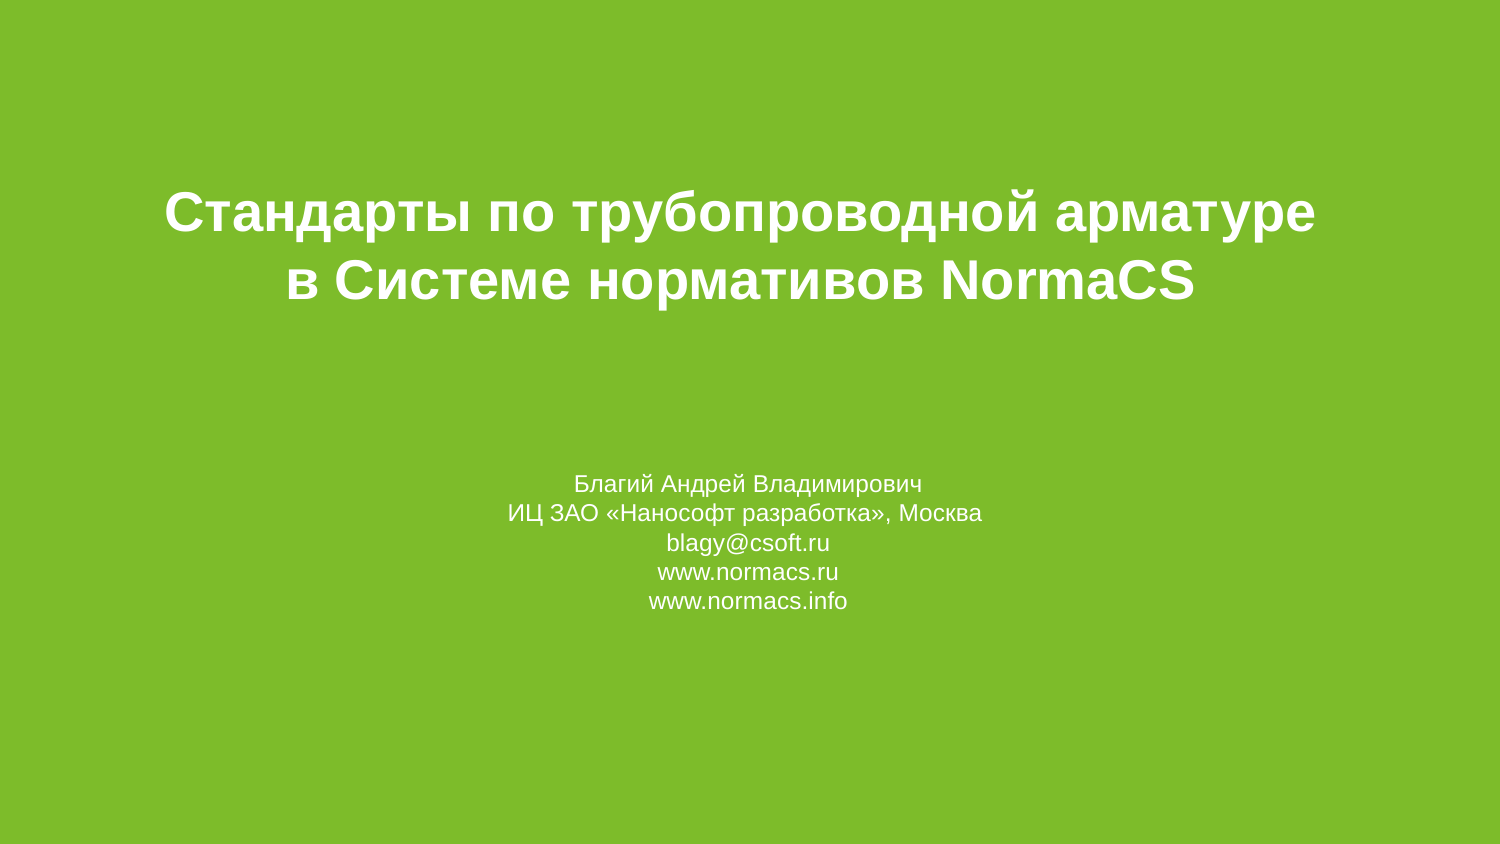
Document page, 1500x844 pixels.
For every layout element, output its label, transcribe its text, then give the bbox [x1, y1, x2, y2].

title Стандарты по трубопроводной арматуре в Системе нормативов NormaCS Благий Андрей Владимирович ИЦ ЗАО «Нанософт разработка», Москва blagy@csoft.ru www.normacs.ru www.normacs.info [75, 167, 1422, 624]
